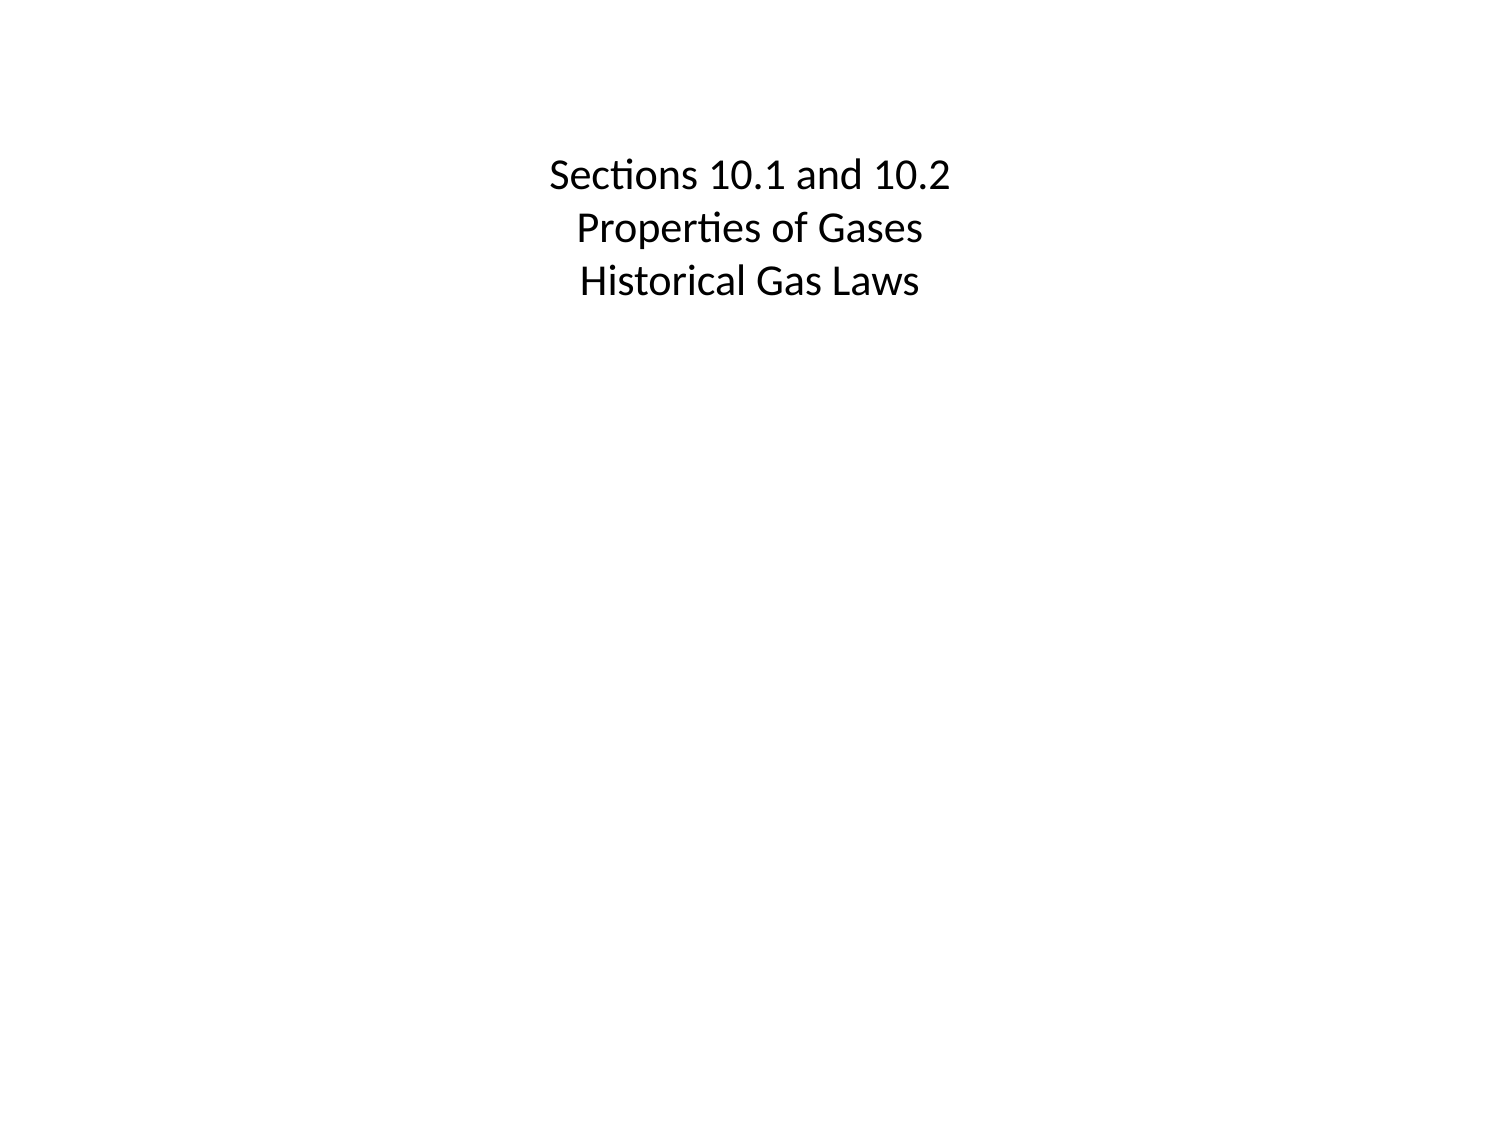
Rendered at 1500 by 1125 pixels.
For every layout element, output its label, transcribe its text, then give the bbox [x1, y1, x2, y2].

title Sections 10.1 and 10.2 Properties of Gases Historical Gas Laws [112, 137, 1388, 313]
